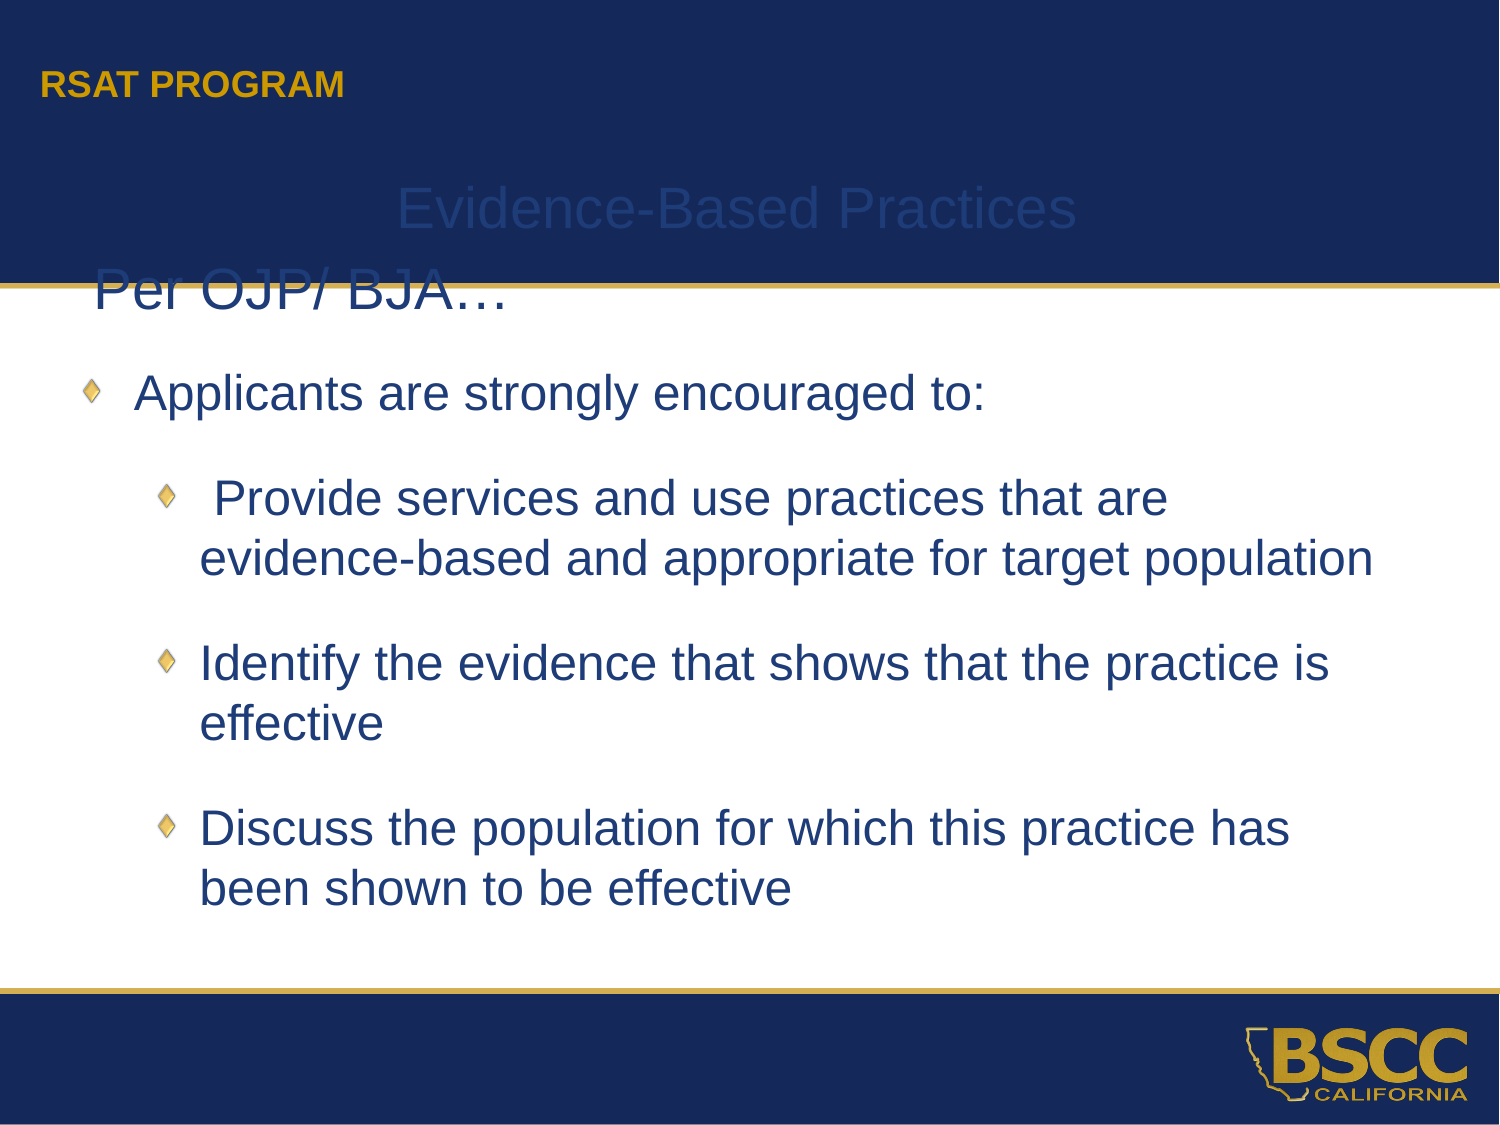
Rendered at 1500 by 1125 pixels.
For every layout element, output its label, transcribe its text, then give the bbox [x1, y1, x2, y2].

picture [0, 0, 1500, 1125]
text_box RSAT PROGRAM [24, 67, 1375, 113]
list Evidence-Based Practices Per OJP/ BJA… Applicants are strongly encouraged to: Provide services and use practices that are evidence-based and appropriate for target population Identify the evidence that shows that the practice is effective Discuss the population for which this practice has been shown to be effective [62, 162, 1413, 1043]
